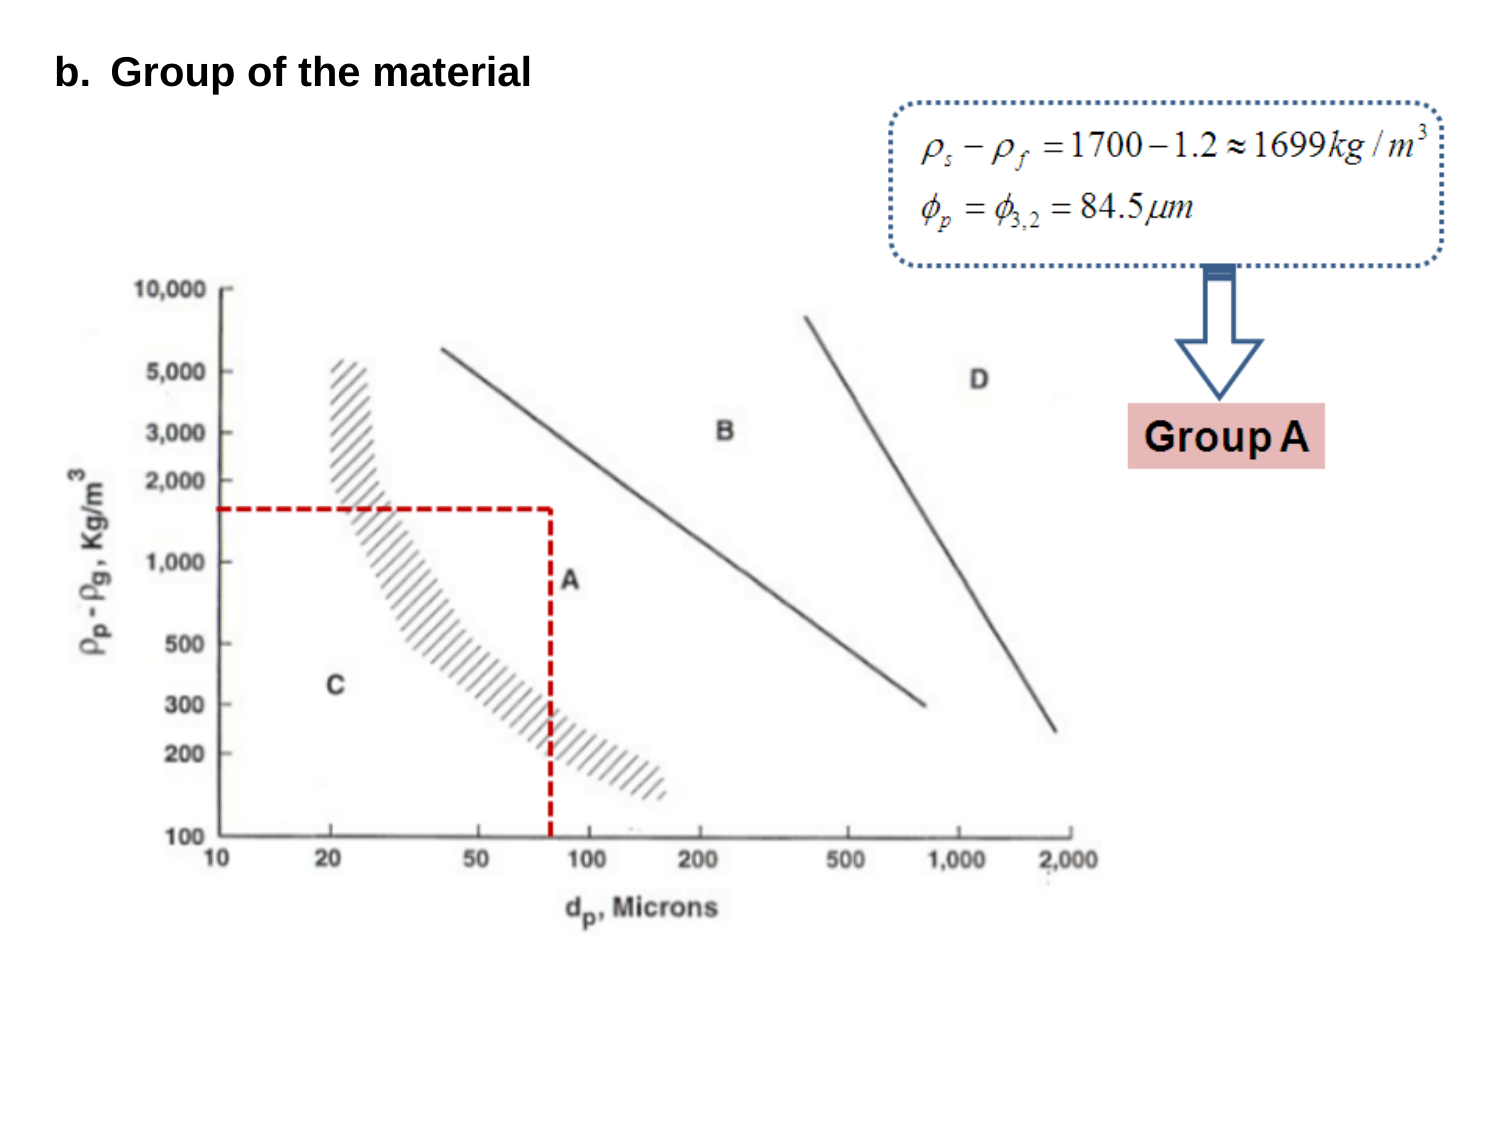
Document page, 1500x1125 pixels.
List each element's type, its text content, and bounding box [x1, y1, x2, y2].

picture [62, 99, 1449, 938]
text_box Group of the material [39, 37, 548, 103]
